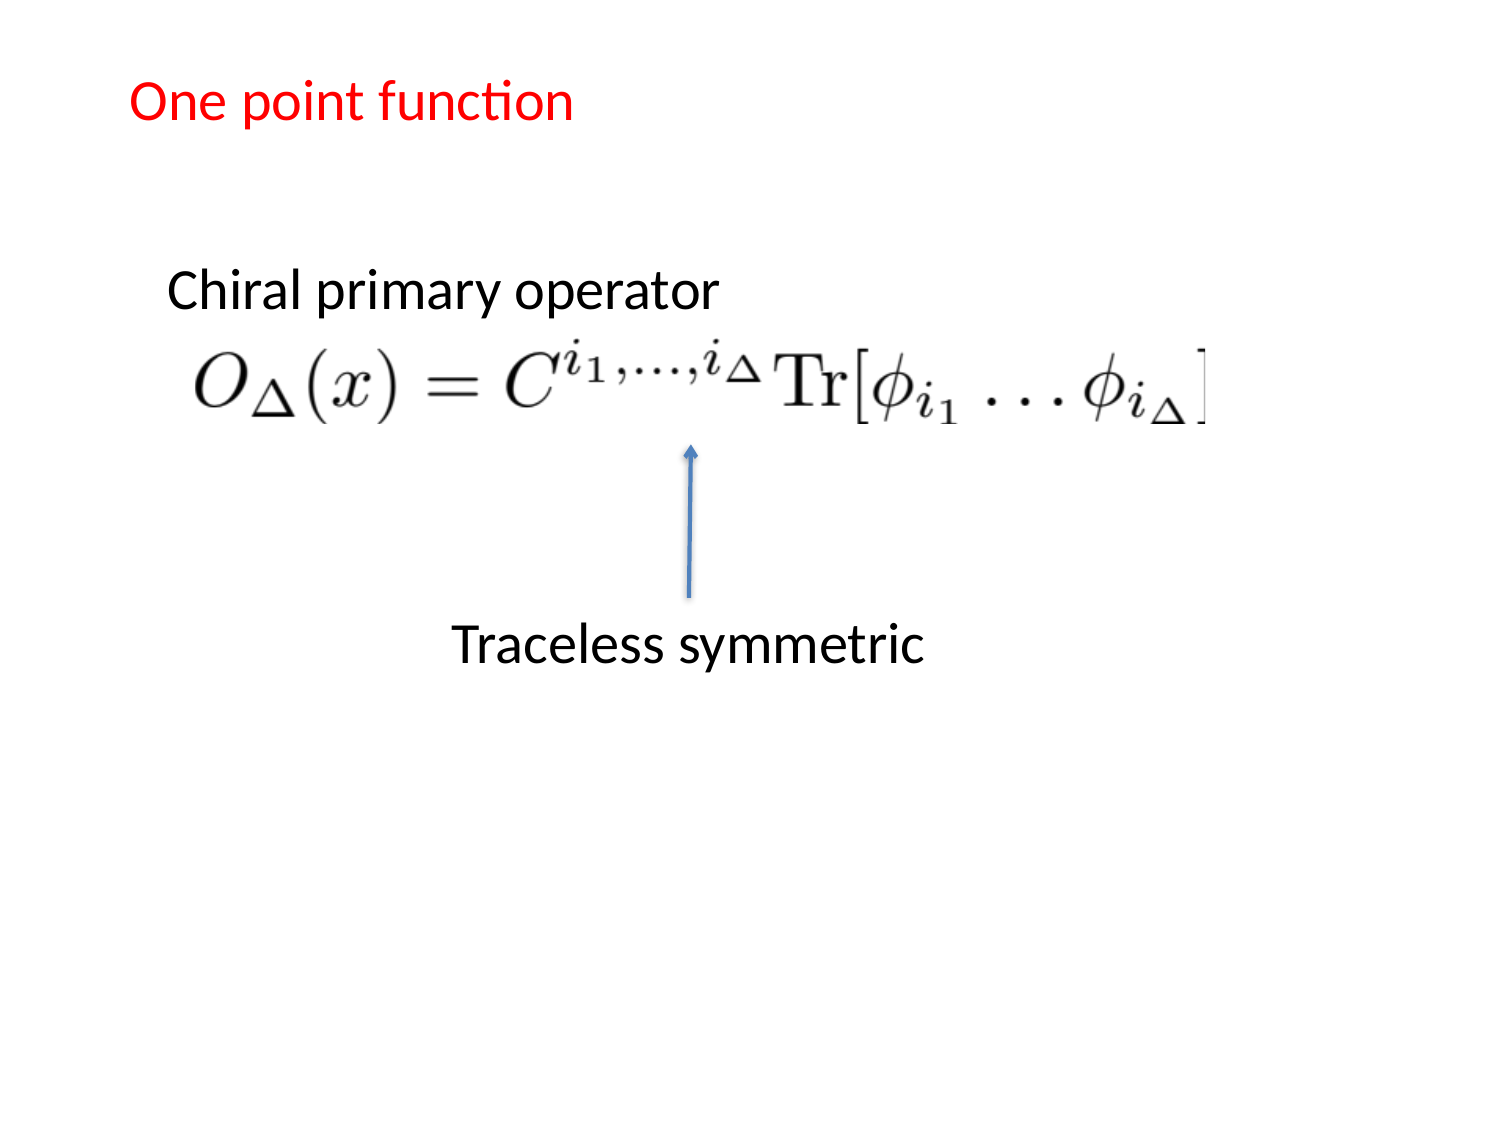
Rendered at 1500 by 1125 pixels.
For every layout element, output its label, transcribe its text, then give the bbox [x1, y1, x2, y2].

text_box Chiral primary operator [152, 243, 736, 329]
text_box One point function [115, 54, 591, 140]
picture [194, 337, 1206, 424]
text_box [688, 444, 692, 599]
text_box Traceless symmetric [437, 597, 941, 683]
